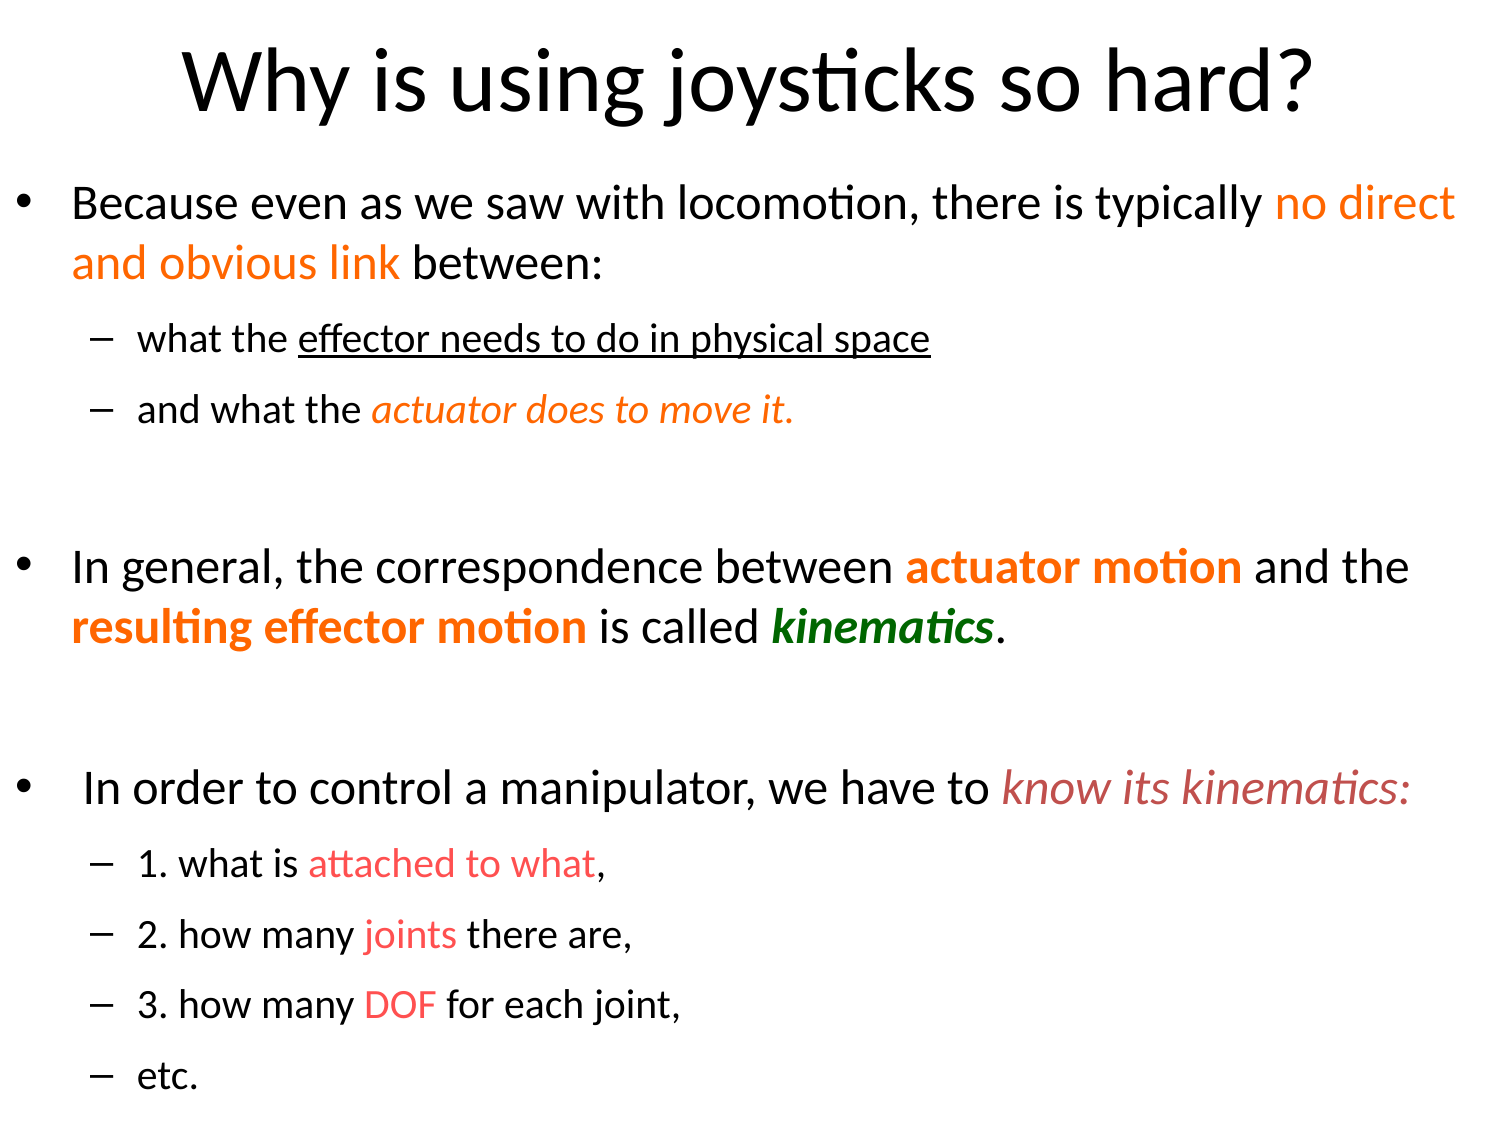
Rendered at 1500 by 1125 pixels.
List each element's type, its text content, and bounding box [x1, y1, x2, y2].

title Why is using joysticks so hard? [0, 0, 1500, 150]
list Because even as we saw with locomotion, there is typically no direct and obvious link between: what the effector needs to do in physical space and what the actuator does to move it. In general, the correspondence between actuator motion and the resulting effector motion is called kinematics. In order to control a manipulator, we have to know its kinematics: 1. what is attached to what, 2. how many joints there are, 3. how many DOF for each joint, etc. [0, 162, 1500, 1125]
